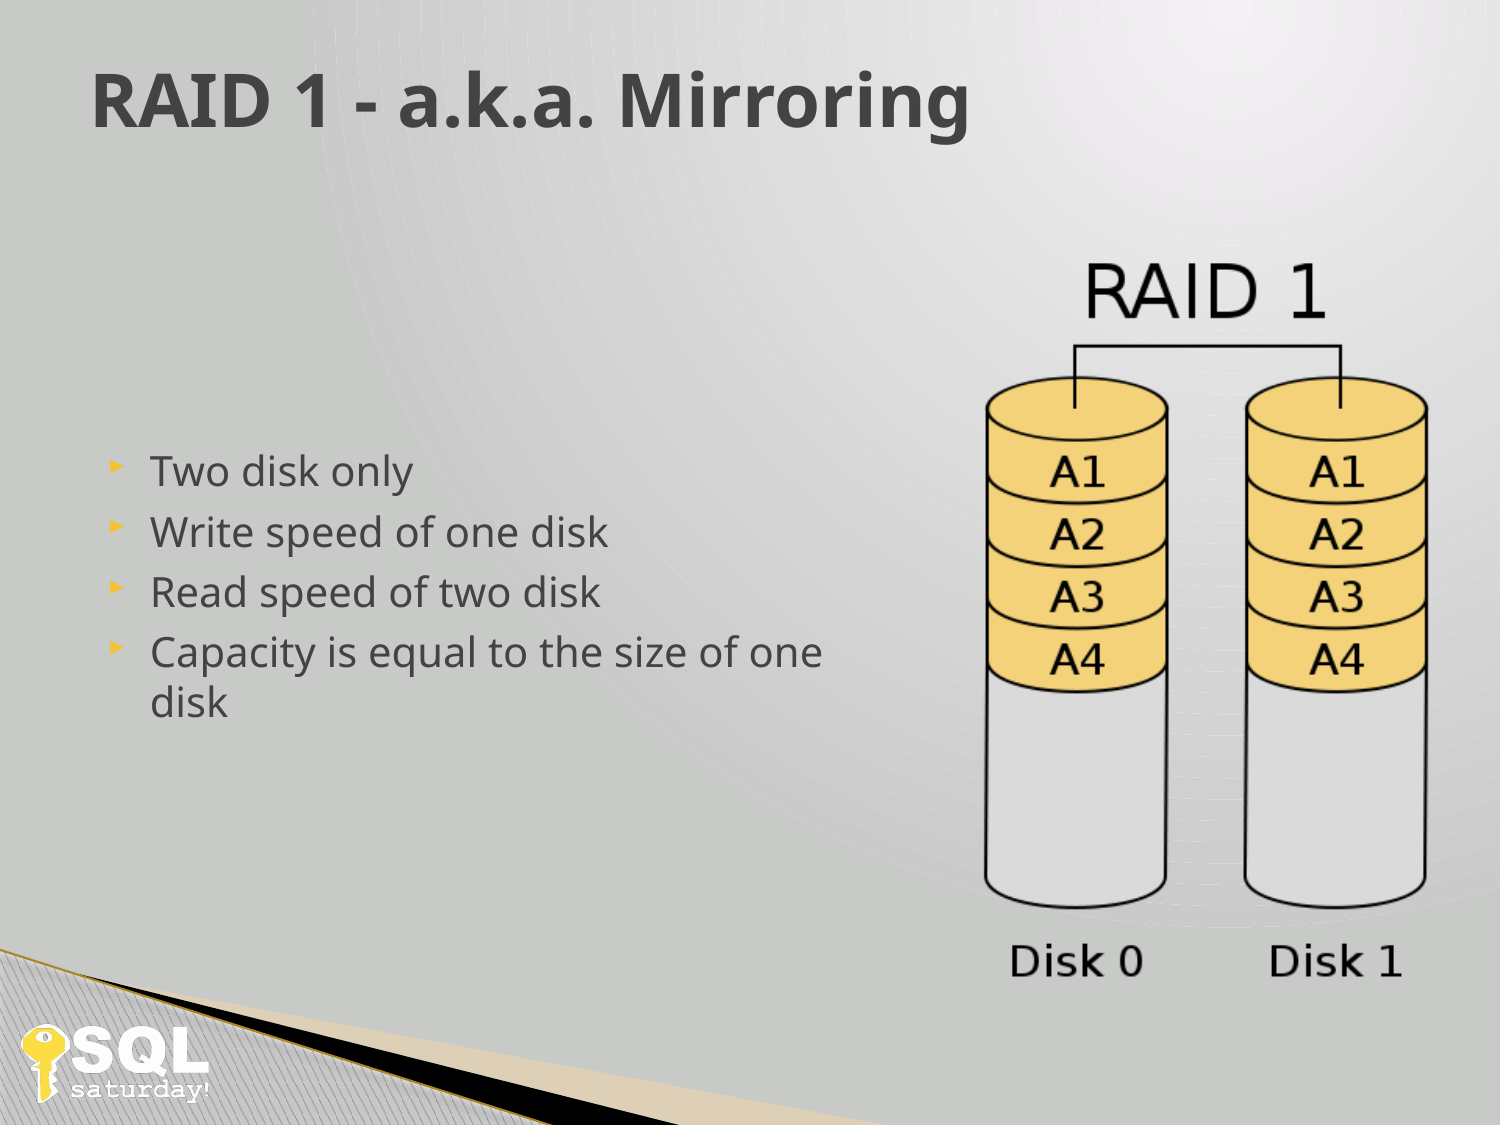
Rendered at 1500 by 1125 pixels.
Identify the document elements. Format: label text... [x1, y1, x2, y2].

title RAID 1 - a.k.a. Mirroring [75, 45, 1425, 150]
picture [17, 1021, 213, 1105]
picture [949, 237, 1459, 1019]
list Two disk only Write speed of one disk Read speed of two disk Capacity is equal to the size of one disk [74, 437, 926, 738]
